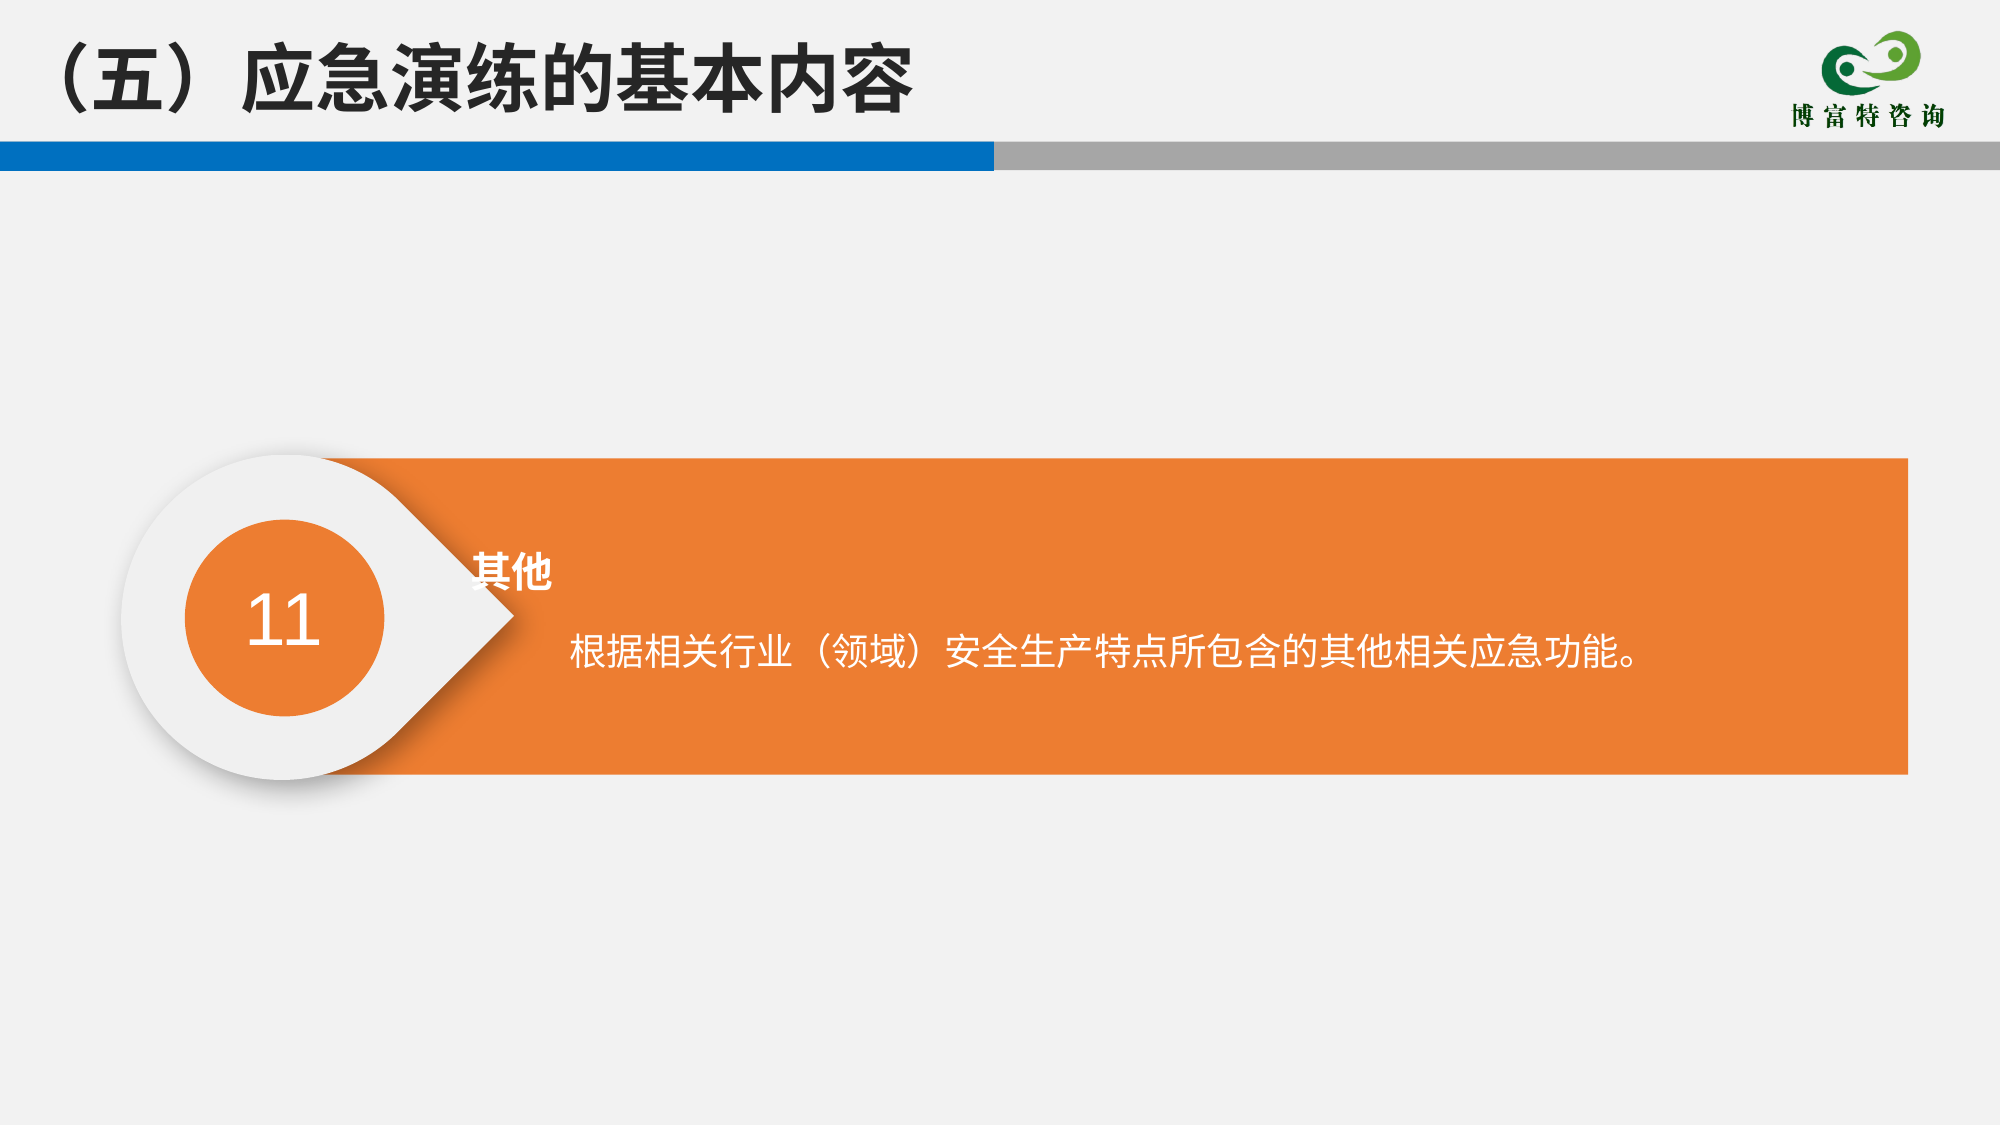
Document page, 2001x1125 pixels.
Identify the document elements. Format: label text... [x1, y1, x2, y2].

text_box 根据相关行业（领域）安全生产特点所包含的其他相关应急功能。 [554, 620, 1734, 681]
text_box 11 [222, 563, 346, 669]
text_box [183, 518, 386, 718]
text_box [995, 141, 2000, 171]
picture [1772, 30, 1969, 131]
text_box （五）应急演练的基本内容 [0, 34, 939, 131]
text_box [359, 457, 1909, 776]
text_box [0, 141, 995, 172]
text_box 其他 [455, 538, 769, 604]
text_box [120, 453, 516, 781]
